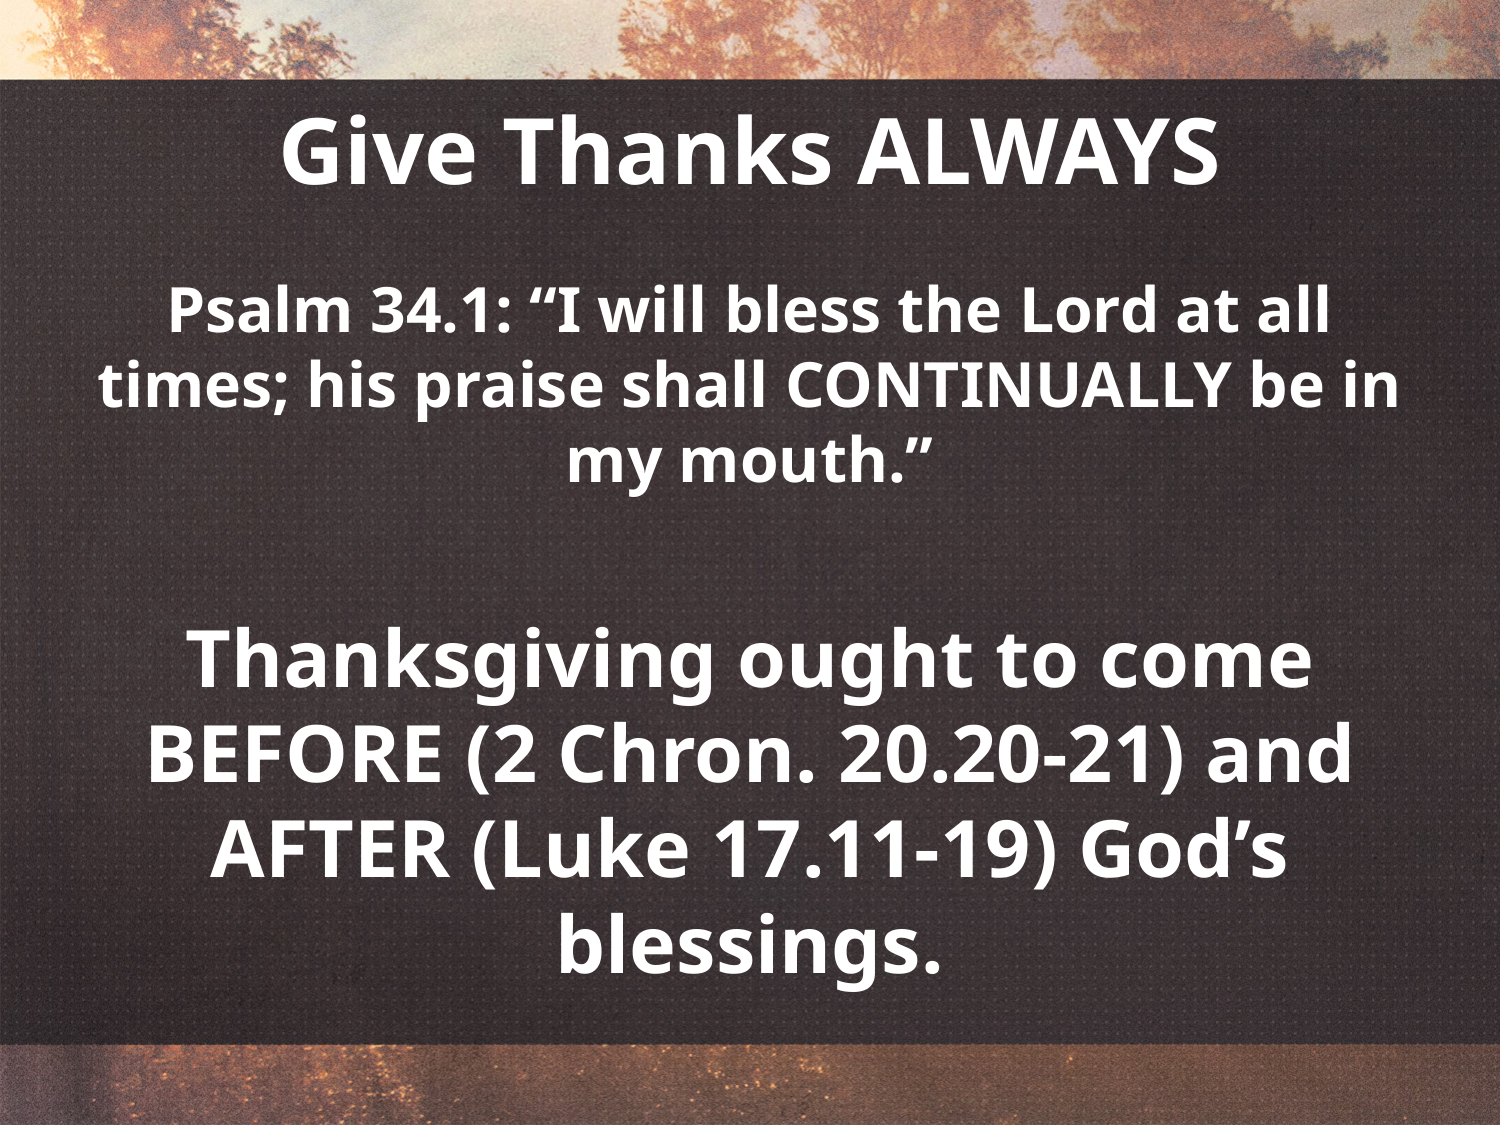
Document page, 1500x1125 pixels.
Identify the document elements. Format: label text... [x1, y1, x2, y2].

list Psalm 34.1: “I will bless the Lord at all times; his praise shall CONTINUALLY be in my mouth.” Thanksgiving ought to come BEFORE (2 Chron. 20.20-21) and AFTER (Luke 17.11-19) God’s blessings. [75, 262, 1425, 1005]
picture [0, 0, 1500, 1125]
title Give Thanks ALWAYS [75, 53, 1425, 242]
